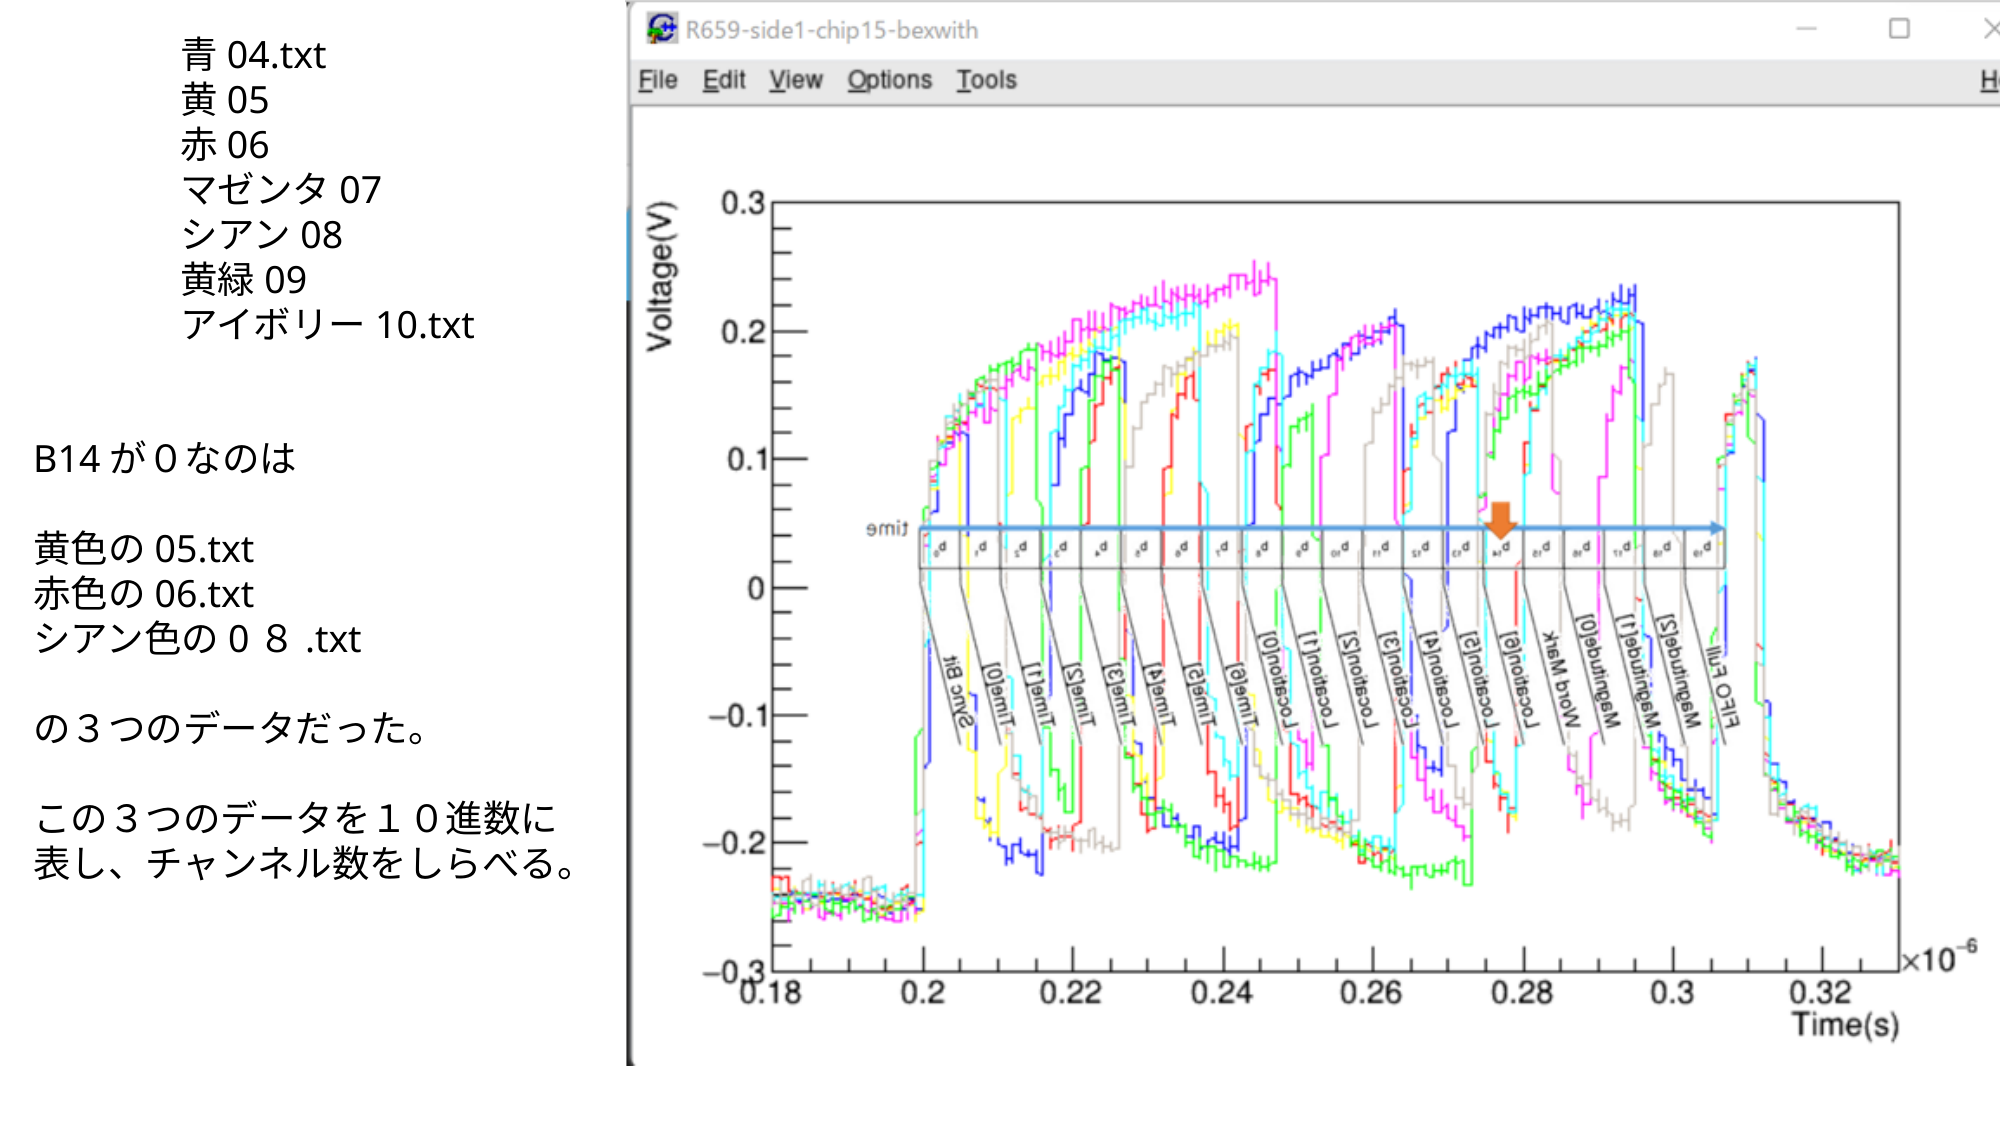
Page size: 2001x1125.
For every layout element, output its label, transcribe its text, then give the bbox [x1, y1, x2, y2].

text_box B14が０なのは 黄色の05.txt 赤色の06.txt シアン色の0８.txt の３つのデータだった。 この３つのデータを１０進数に表し、チャンネル数をしらべる。 [18, 427, 588, 893]
text_box 青04.txt 黄05 赤06 マゼンタ07 シアン08 黄緑09 アイボリー10.txt [165, 23, 563, 354]
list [625, 0, 2000, 1066]
